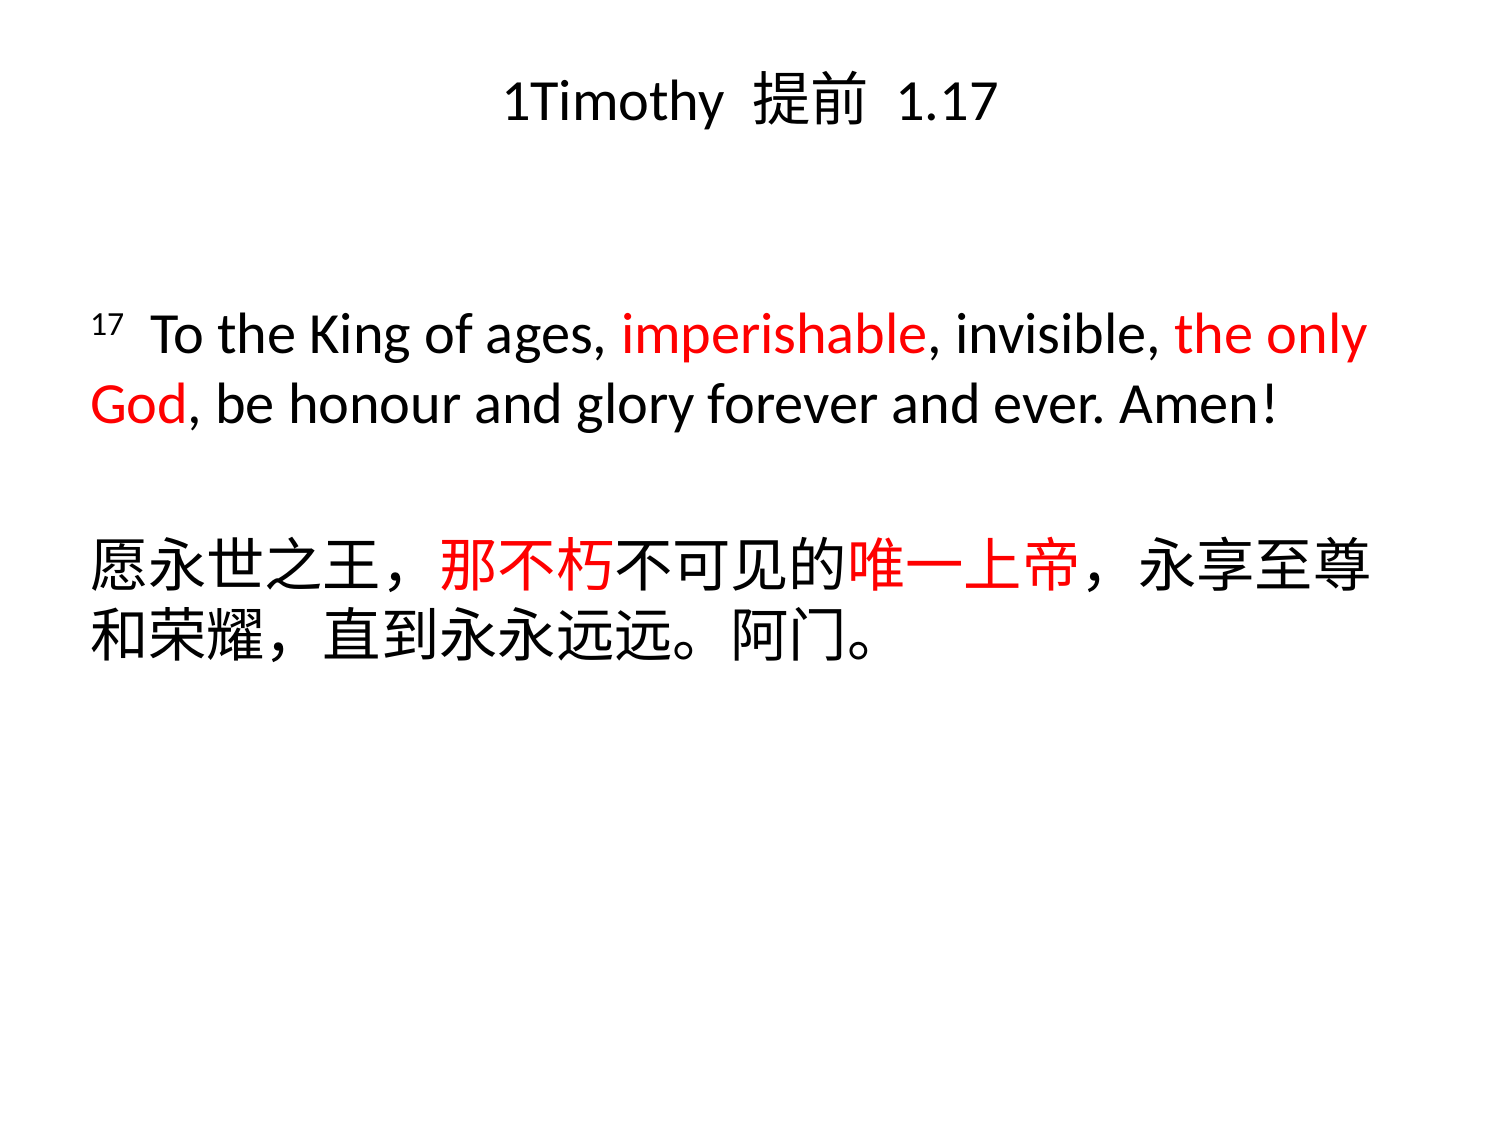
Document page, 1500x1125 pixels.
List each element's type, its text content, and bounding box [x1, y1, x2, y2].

title 1Timothy 提前 1.17 [75, 45, 1425, 150]
list 17 To the King of ages, imperishable, invisible, the only God, be honour and glory forever and ever. Amen! 愿永世之王，那不朽不可见的唯一上帝，永享至尊和荣耀，直到永永远远。阿门。 [75, 287, 1425, 863]
